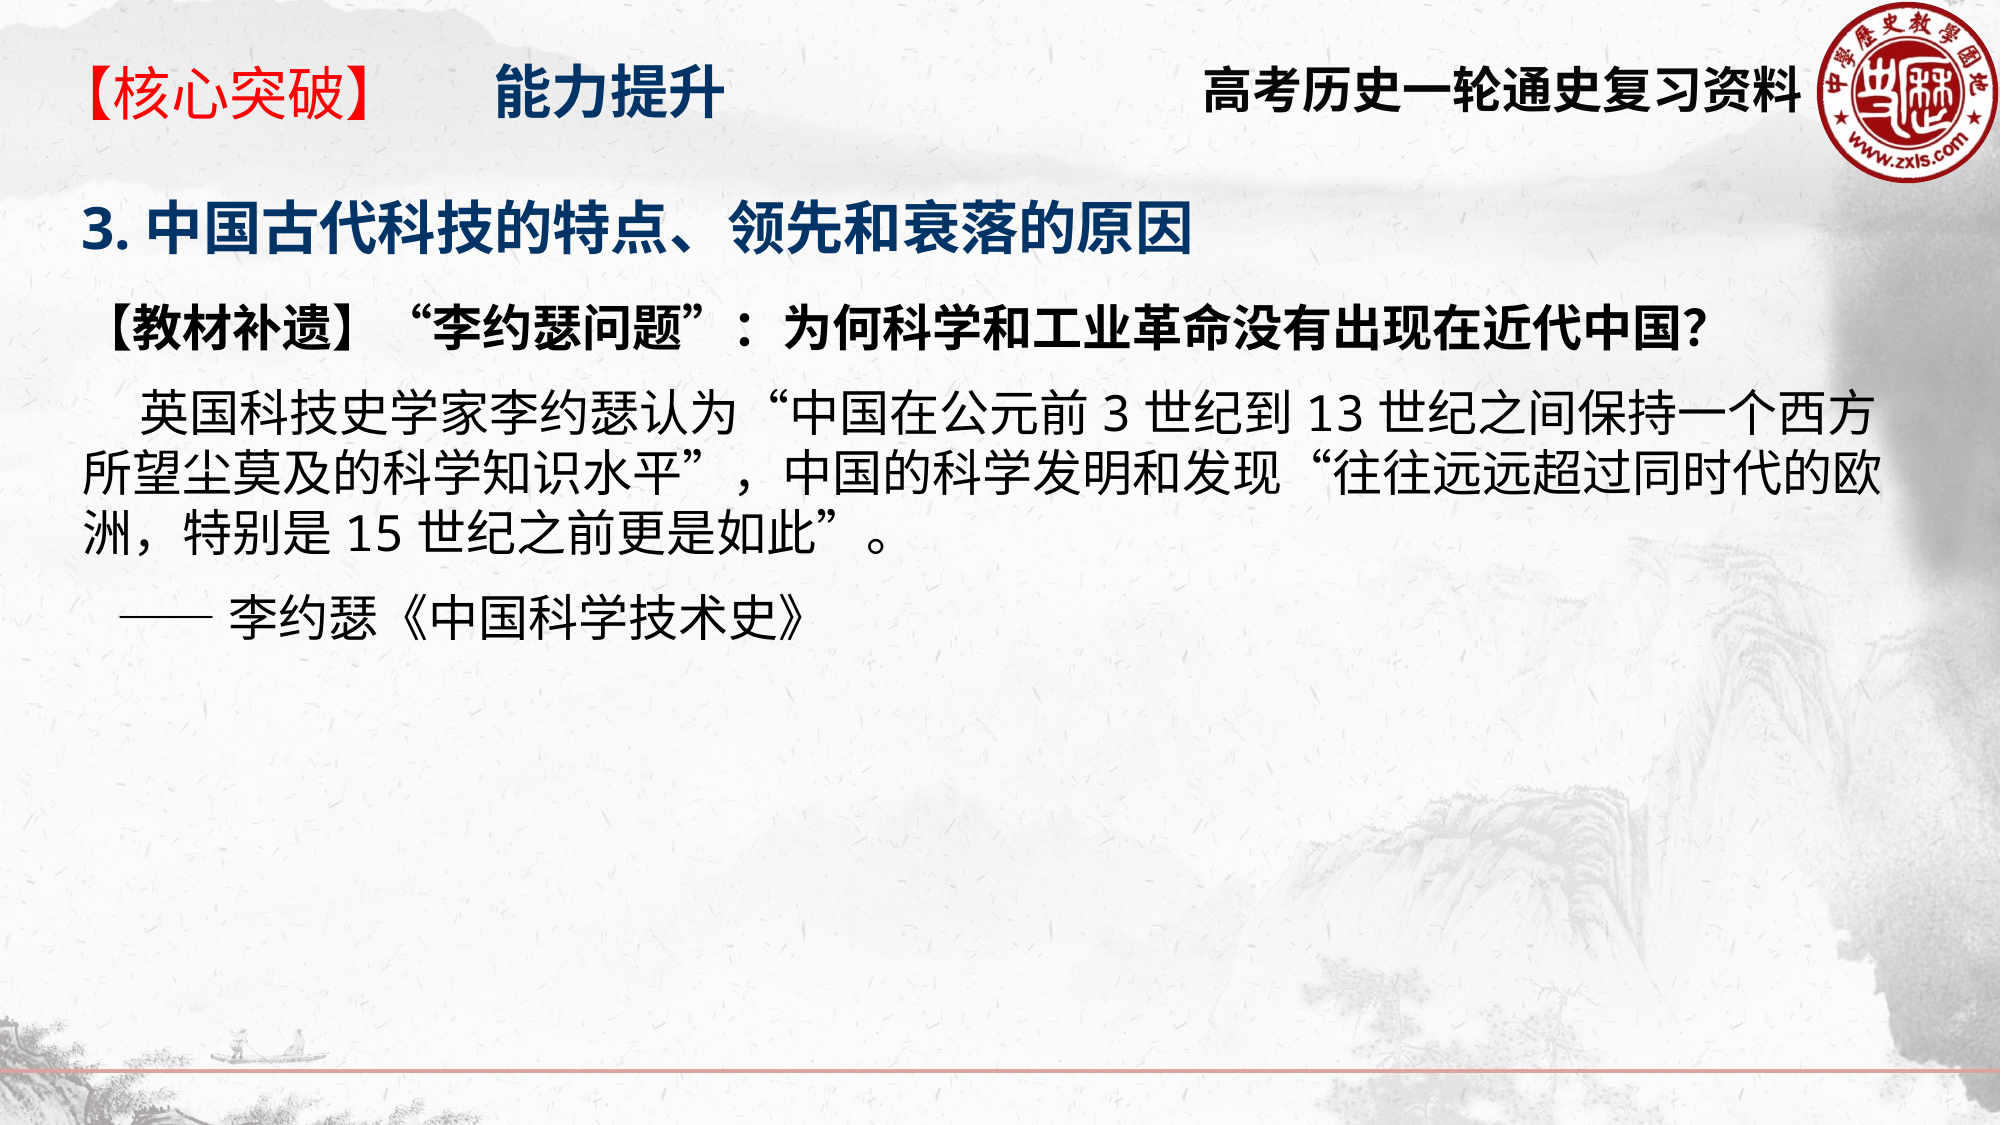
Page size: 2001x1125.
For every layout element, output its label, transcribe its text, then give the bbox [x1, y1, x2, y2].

text_box 【教材补遗】“李约瑟问题”：为何科学和工业革命没有出现在近代中国？ 英国科技史学家李约瑟认为“中国在公元前3世纪到13世纪之间保持一个西方所望尘莫及的科学知识水平”，中国的科学发明和发现“往往远远超过同时代的欧洲，特别是15世纪之前更是如此”。 ——李约瑟《中国科学技术史》 [68, 289, 1934, 654]
picture [1816, 1, 1999, 184]
text_box 3.中国古代科技的特点、领先和衰落的原因 [61, 163, 1934, 271]
text_box 高考历史一轮通史复习资料 [1187, 20, 1811, 126]
text_box 能力提升 [478, 48, 742, 133]
text_box 【核心突破】 [39, 49, 420, 135]
